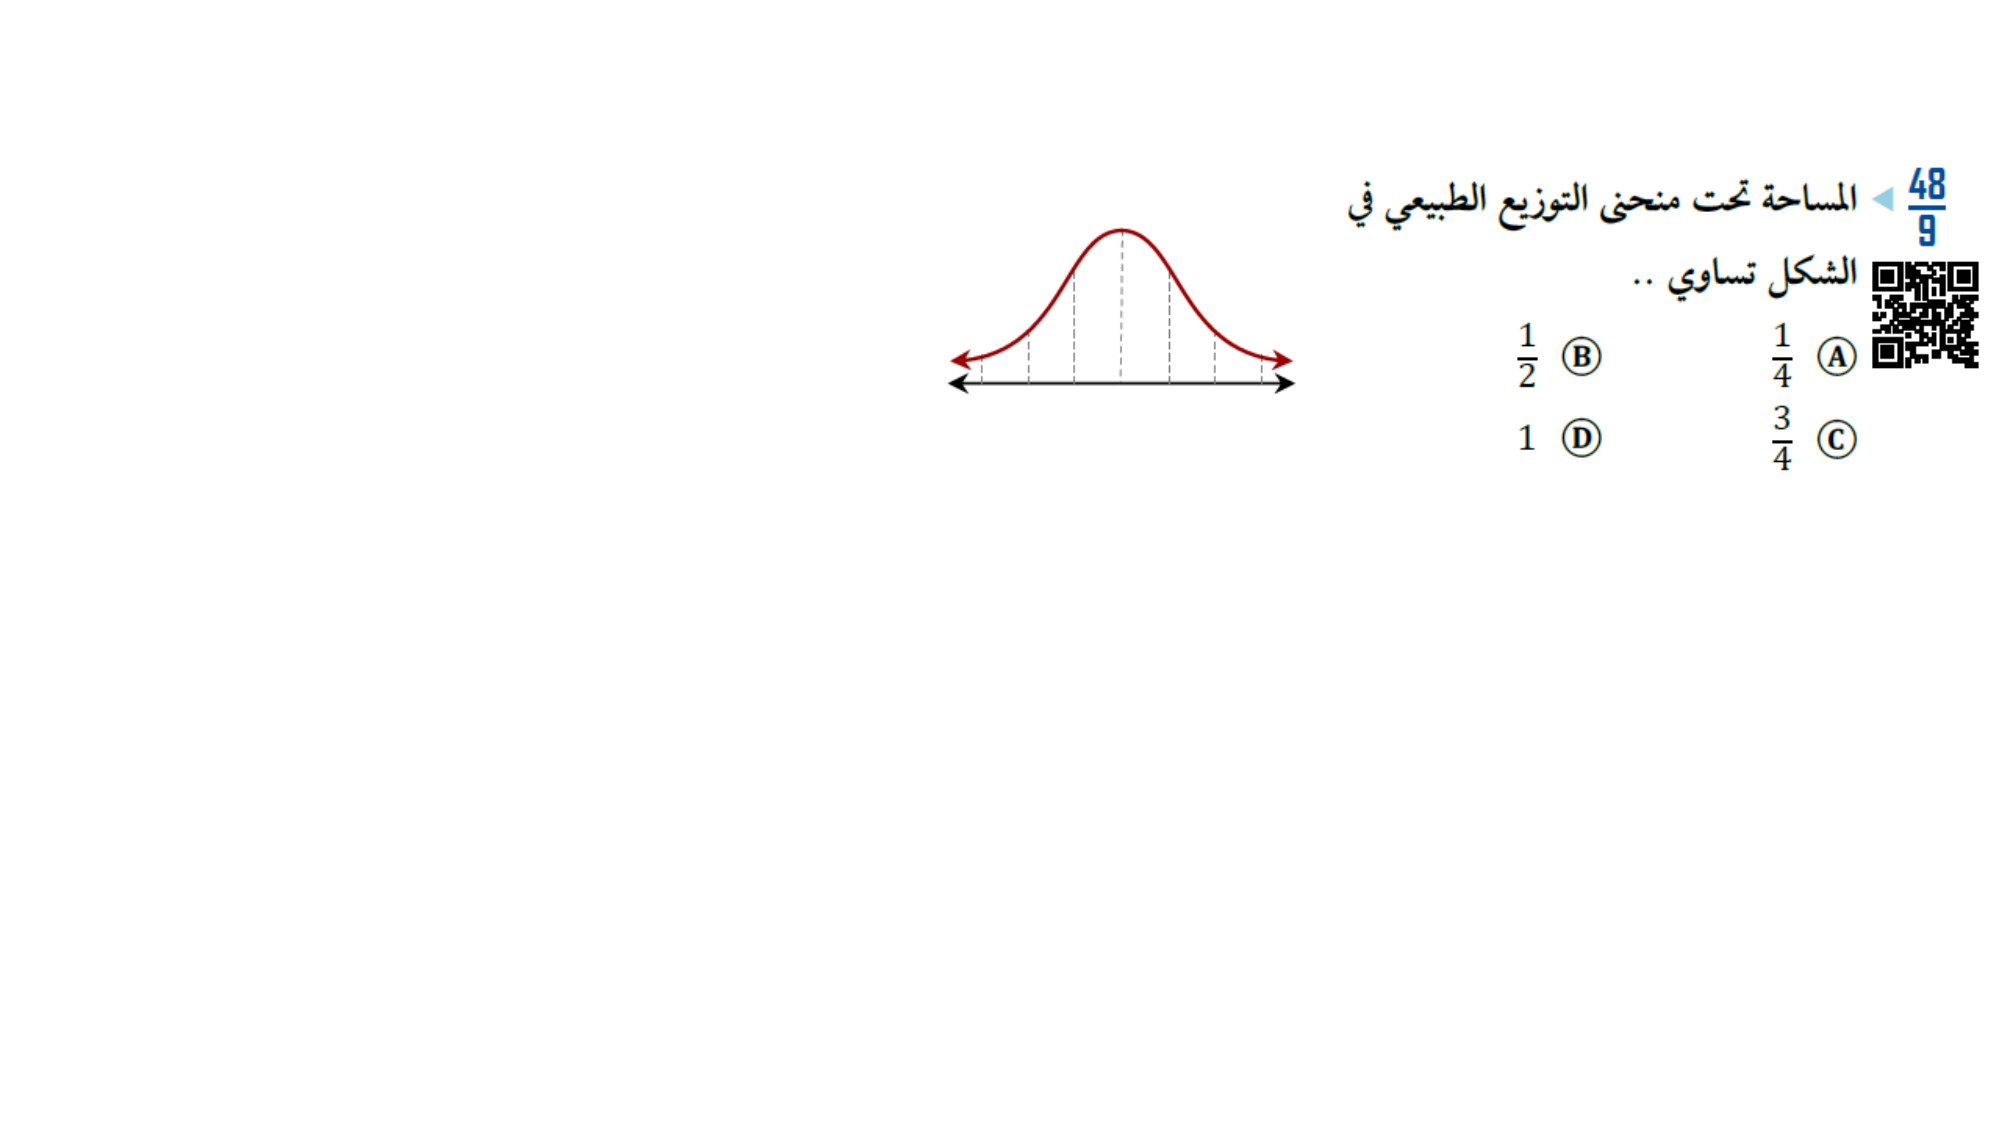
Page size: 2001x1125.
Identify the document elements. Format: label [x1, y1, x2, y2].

picture [936, 143, 1993, 486]
